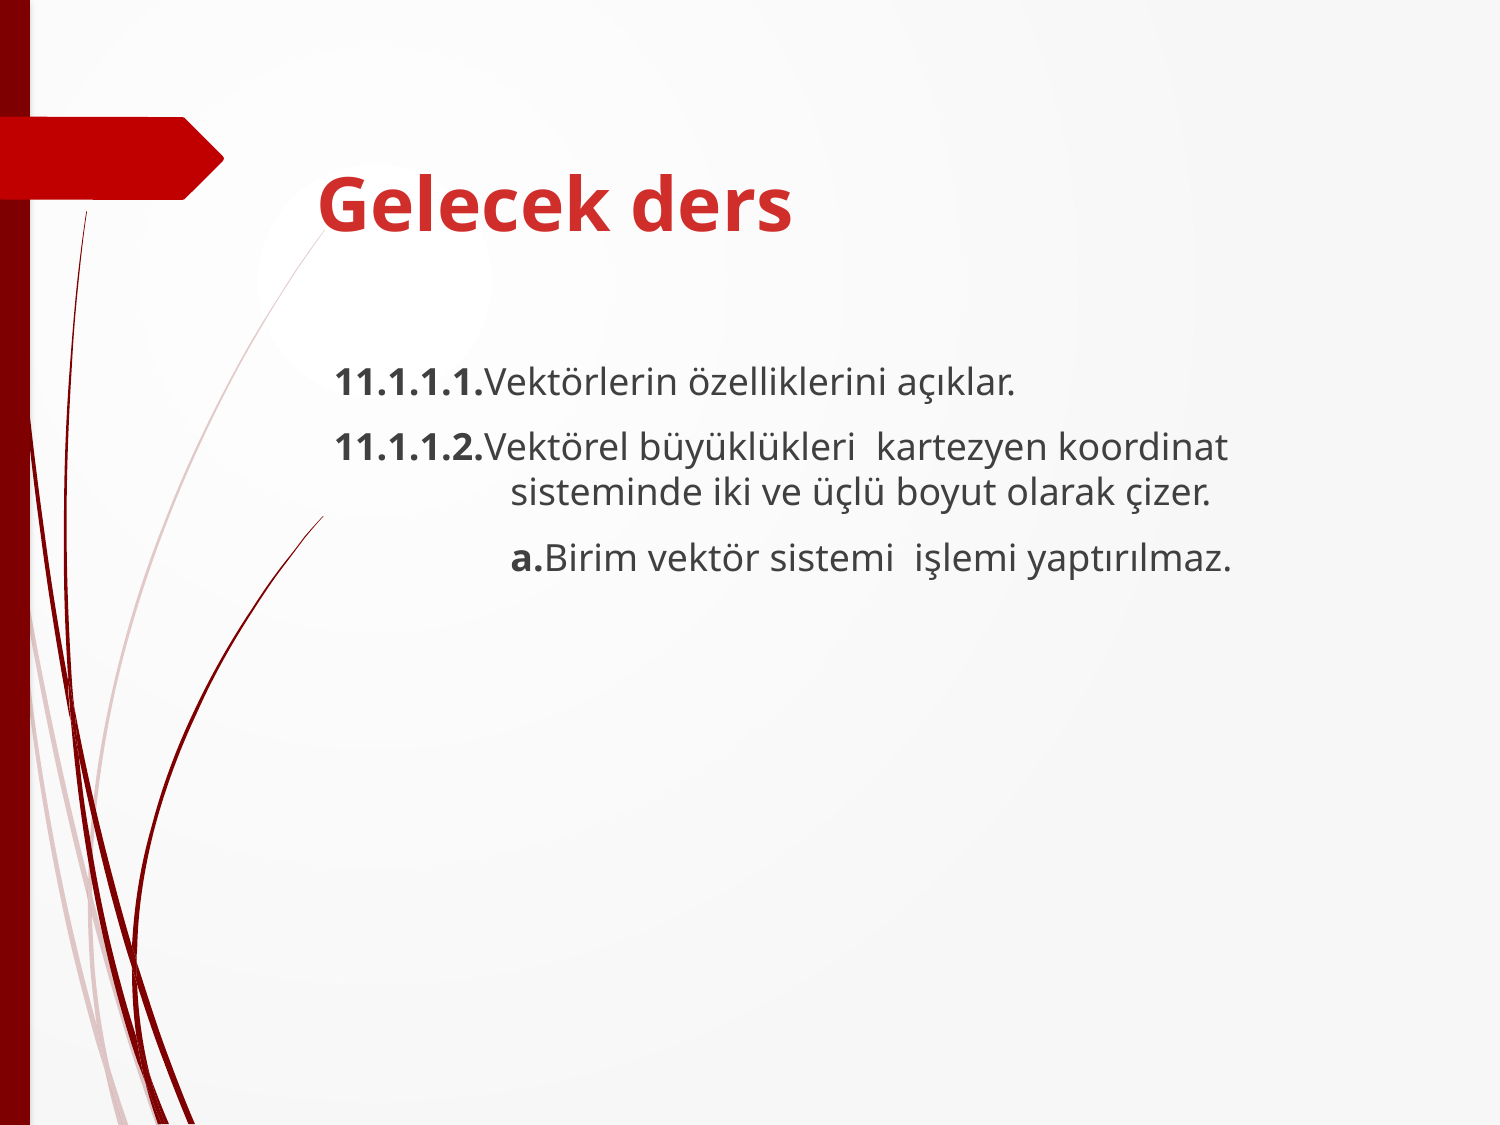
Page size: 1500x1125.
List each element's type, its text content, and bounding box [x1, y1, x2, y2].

title Gelecek ders [300, 148, 1383, 268]
list 11.1.1.1.Vektörlerin özelliklerini açıklar. 11.1.1.2.Vektörel büyüklükleri kartezyen koordinat sisteminde iki ve üçlü boyut olarak çizer. a.Birim vektör sistemi işlemi yaptırılmaz. [318, 349, 1401, 622]
